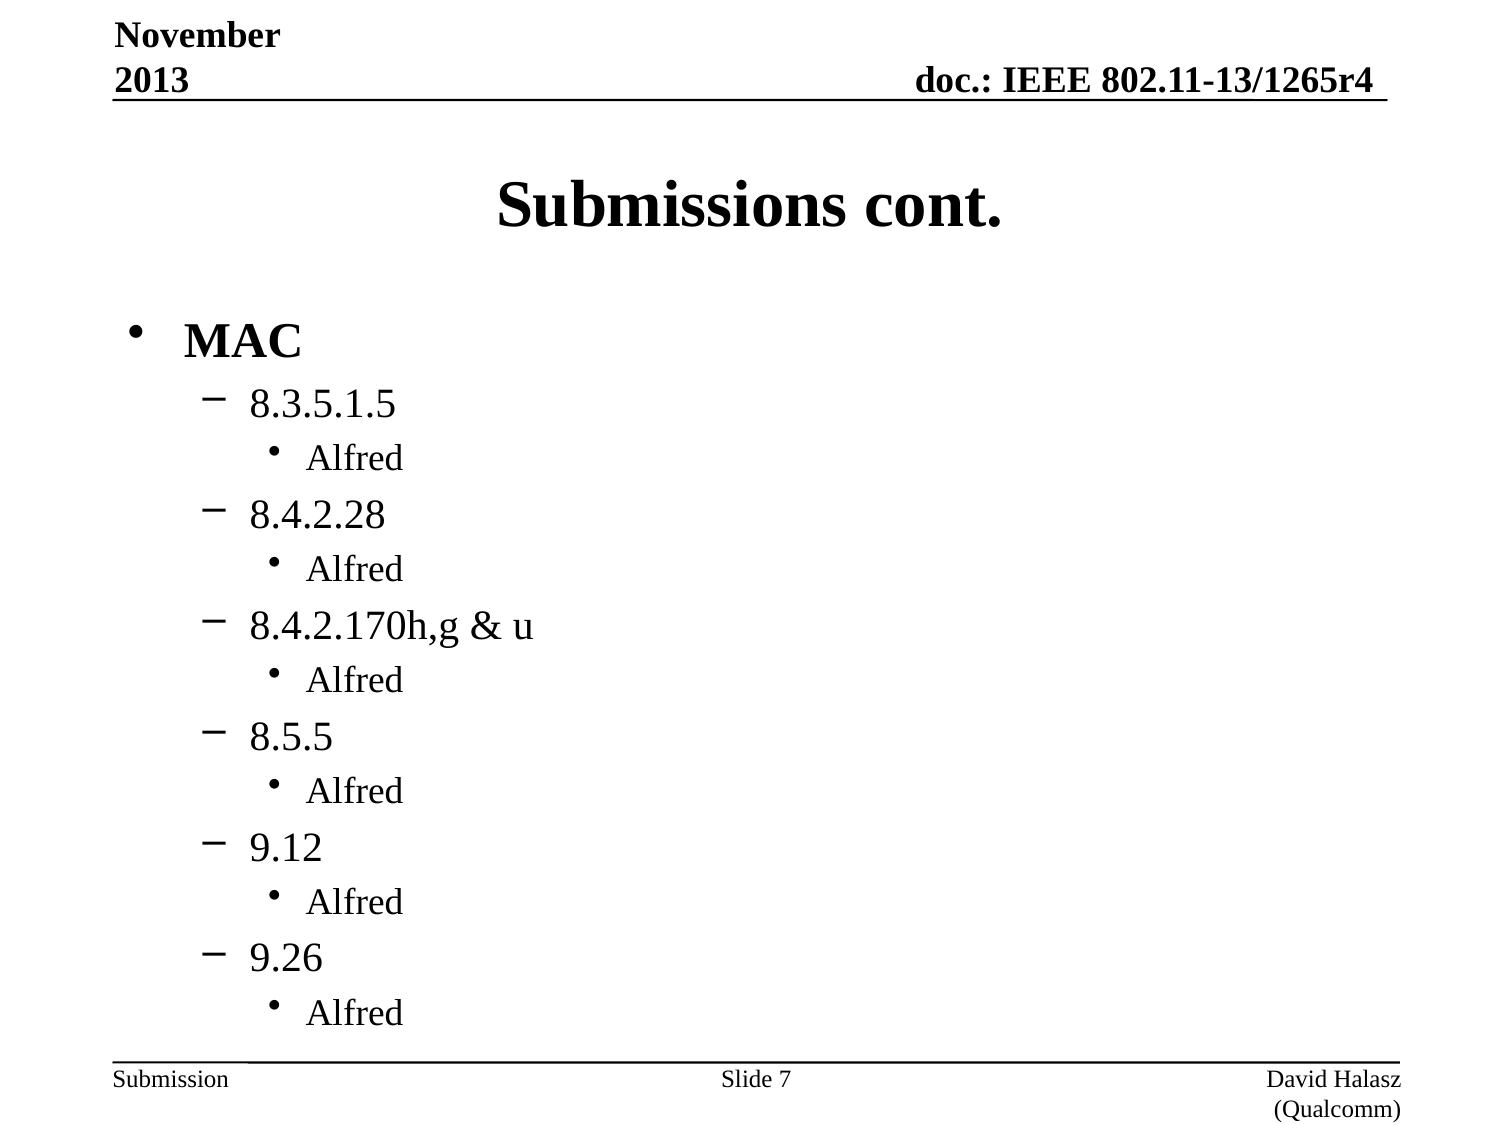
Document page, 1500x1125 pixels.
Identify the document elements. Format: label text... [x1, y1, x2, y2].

title Submissions cont. [112, 112, 1388, 288]
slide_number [114, 54, 333, 101]
footer David Halasz (Qualcomm) [1264, 1061, 1402, 1093]
list MAC 8.3.5.1.5 Alfred 8.4.2.28 Alfred 8.4.2.170h,g & u Alfred 8.5.5 Alfred 9.12 Alfred 9.26 Alfred [112, 299, 1388, 1063]
slide_number Slide 7 [712, 1061, 800, 1093]
